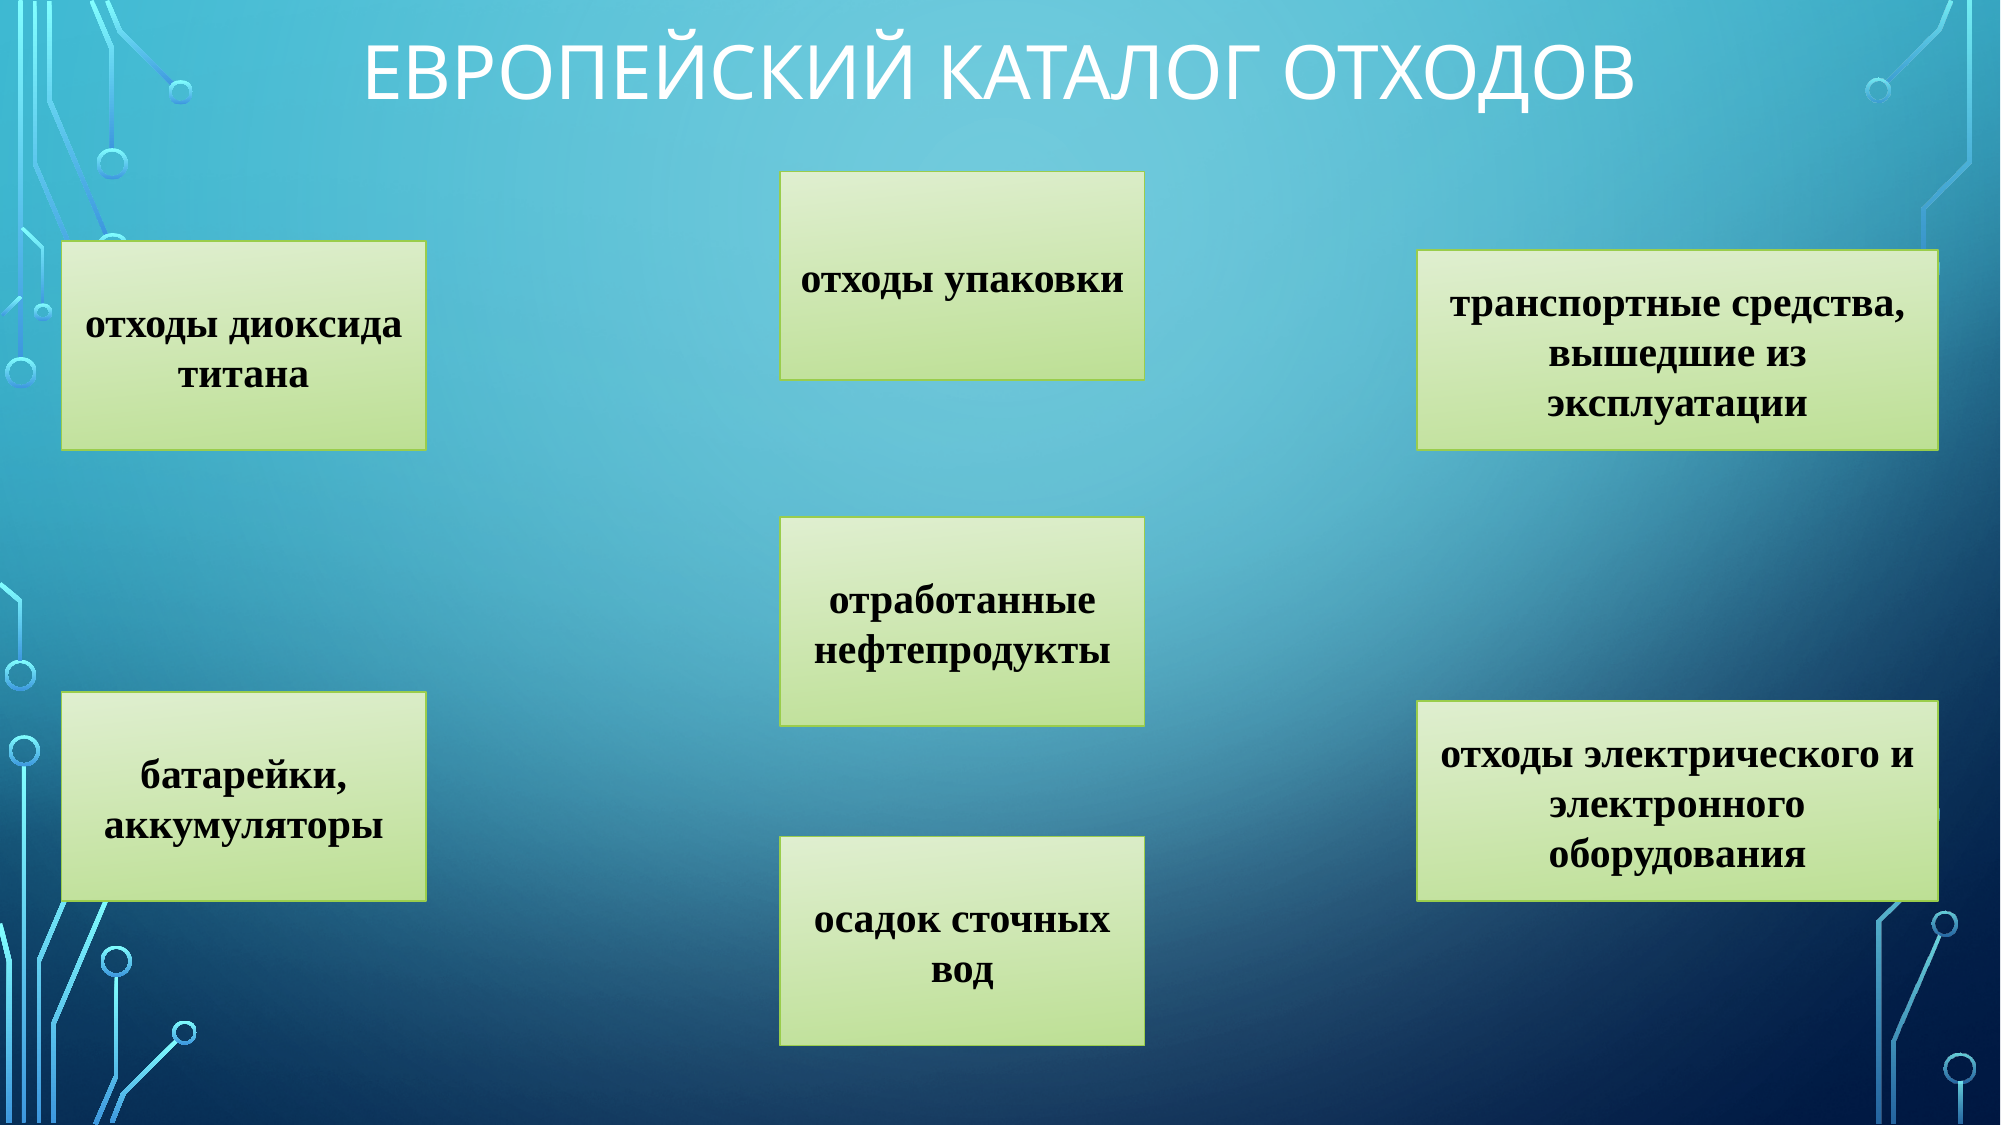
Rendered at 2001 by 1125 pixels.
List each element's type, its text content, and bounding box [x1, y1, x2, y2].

text_box батарейки, аккумуляторы [61, 691, 427, 902]
text_box отходы упаковки [779, 171, 1145, 381]
text_box отходы диоксида титана [61, 240, 427, 451]
text_box осадок сточных вод [779, 836, 1145, 1046]
text_box отходы электрического и электронного оборудования [1416, 700, 1939, 902]
text_box транспортные средства, вышедшие из эксплуатации [1416, 249, 1939, 451]
title Европейский каталог отходов [187, 0, 1813, 197]
text_box отработанные нефтепродукты [779, 516, 1145, 727]
